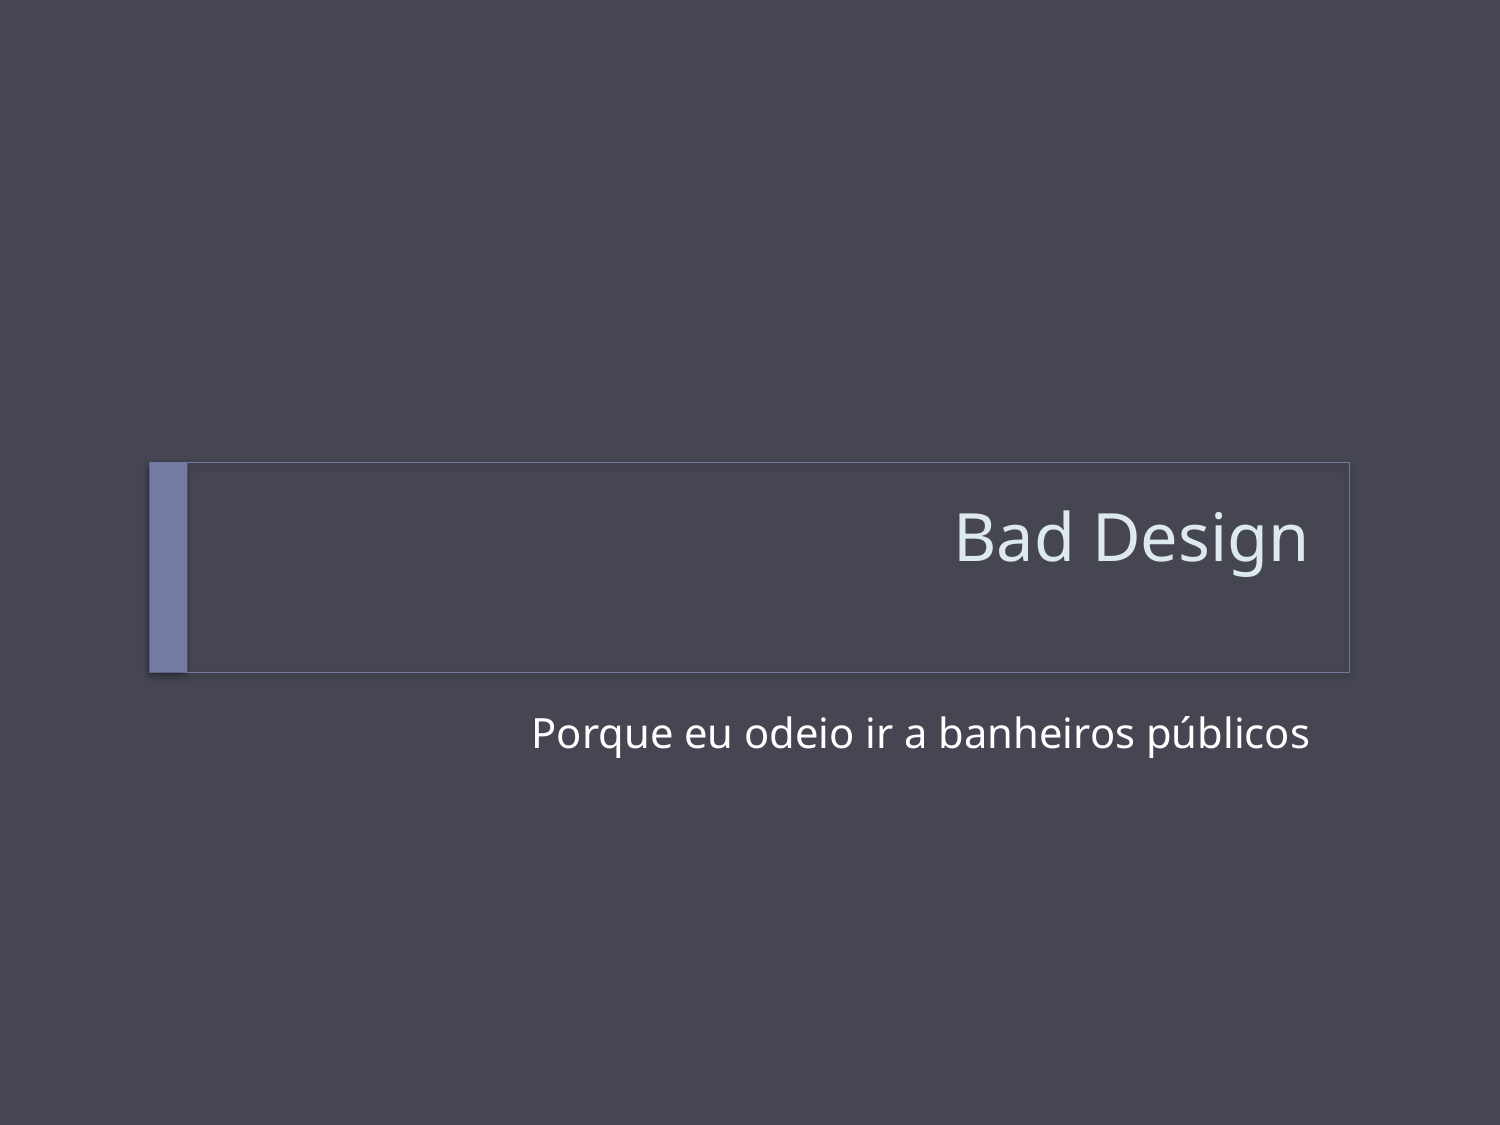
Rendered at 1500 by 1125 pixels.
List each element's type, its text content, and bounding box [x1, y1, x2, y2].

title Bad Design [200, 487, 1325, 663]
list Porque eu odeio ir a banheiros públicos [212, 699, 1325, 888]
